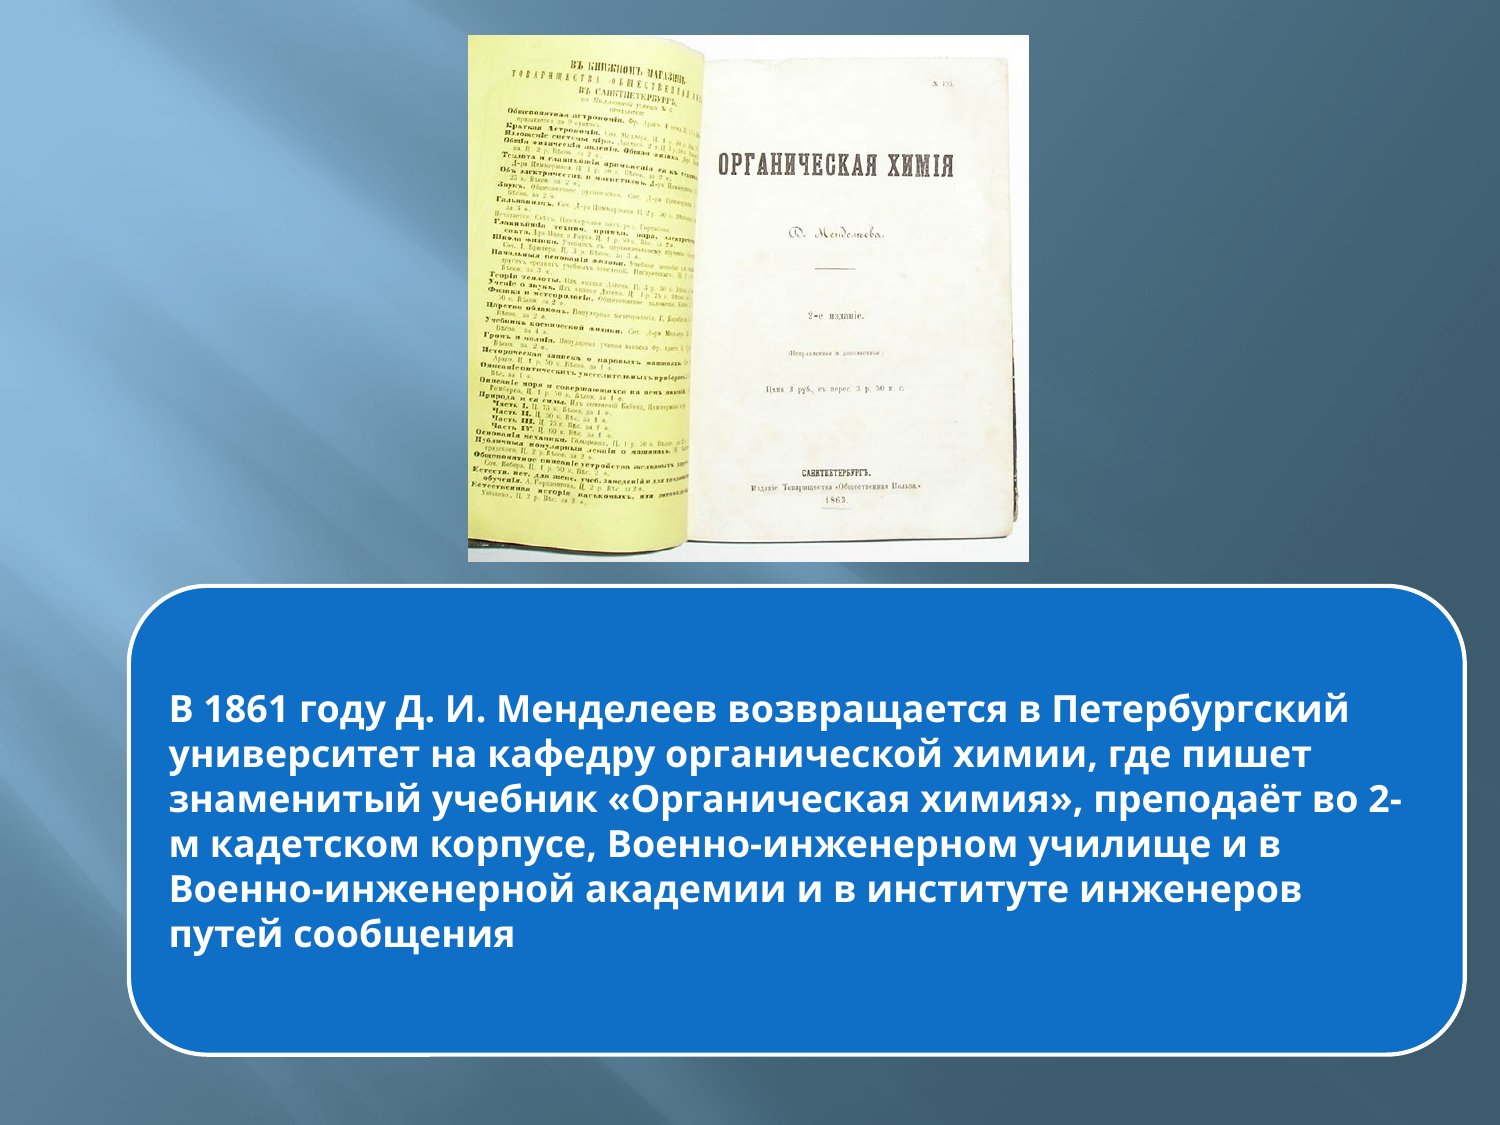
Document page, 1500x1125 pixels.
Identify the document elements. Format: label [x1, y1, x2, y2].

picture [468, 34, 1029, 563]
list [128, 585, 1466, 1055]
